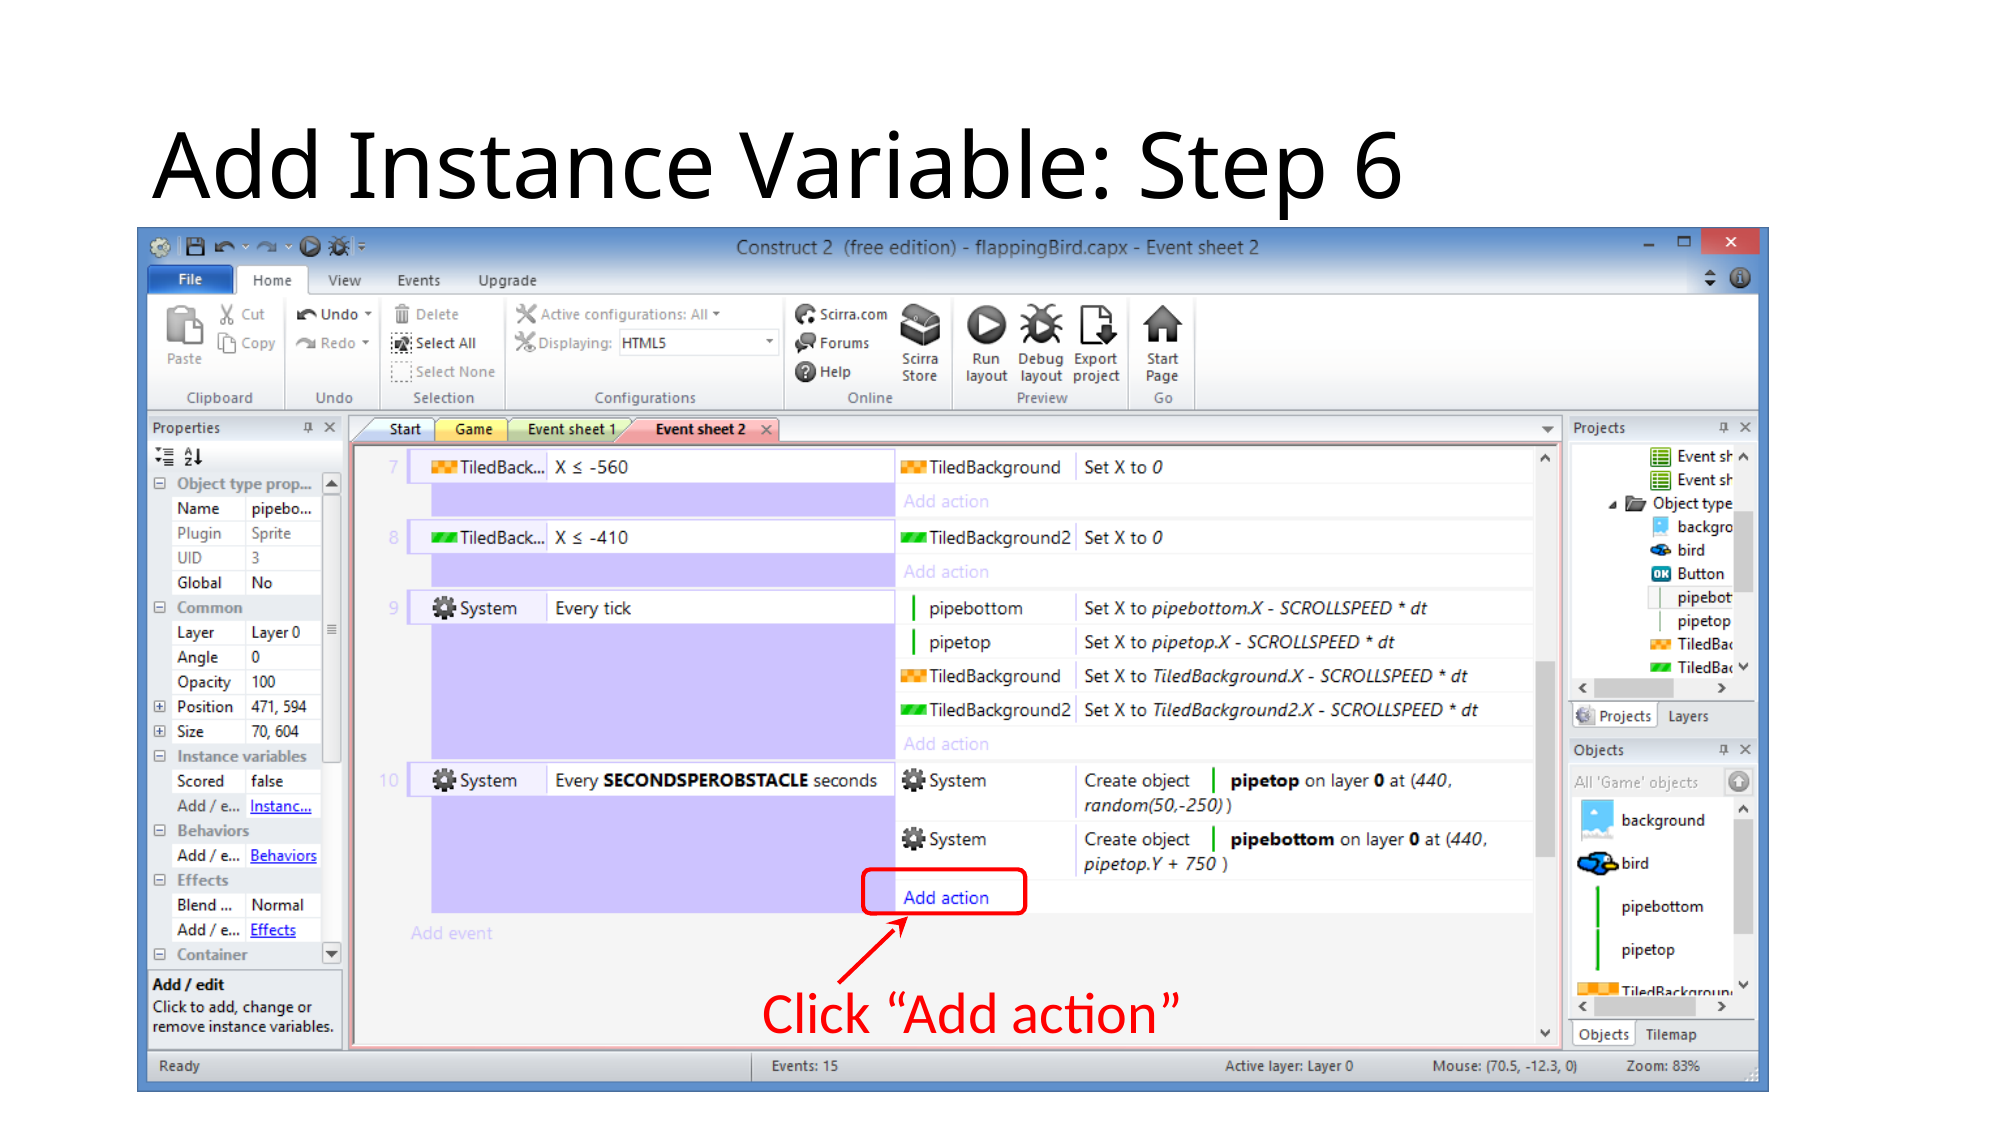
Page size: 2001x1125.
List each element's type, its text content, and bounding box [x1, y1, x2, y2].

picture [137, 227, 1769, 1092]
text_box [838, 916, 909, 984]
title Add Instance Variable: Step 6 [137, 59, 1863, 278]
